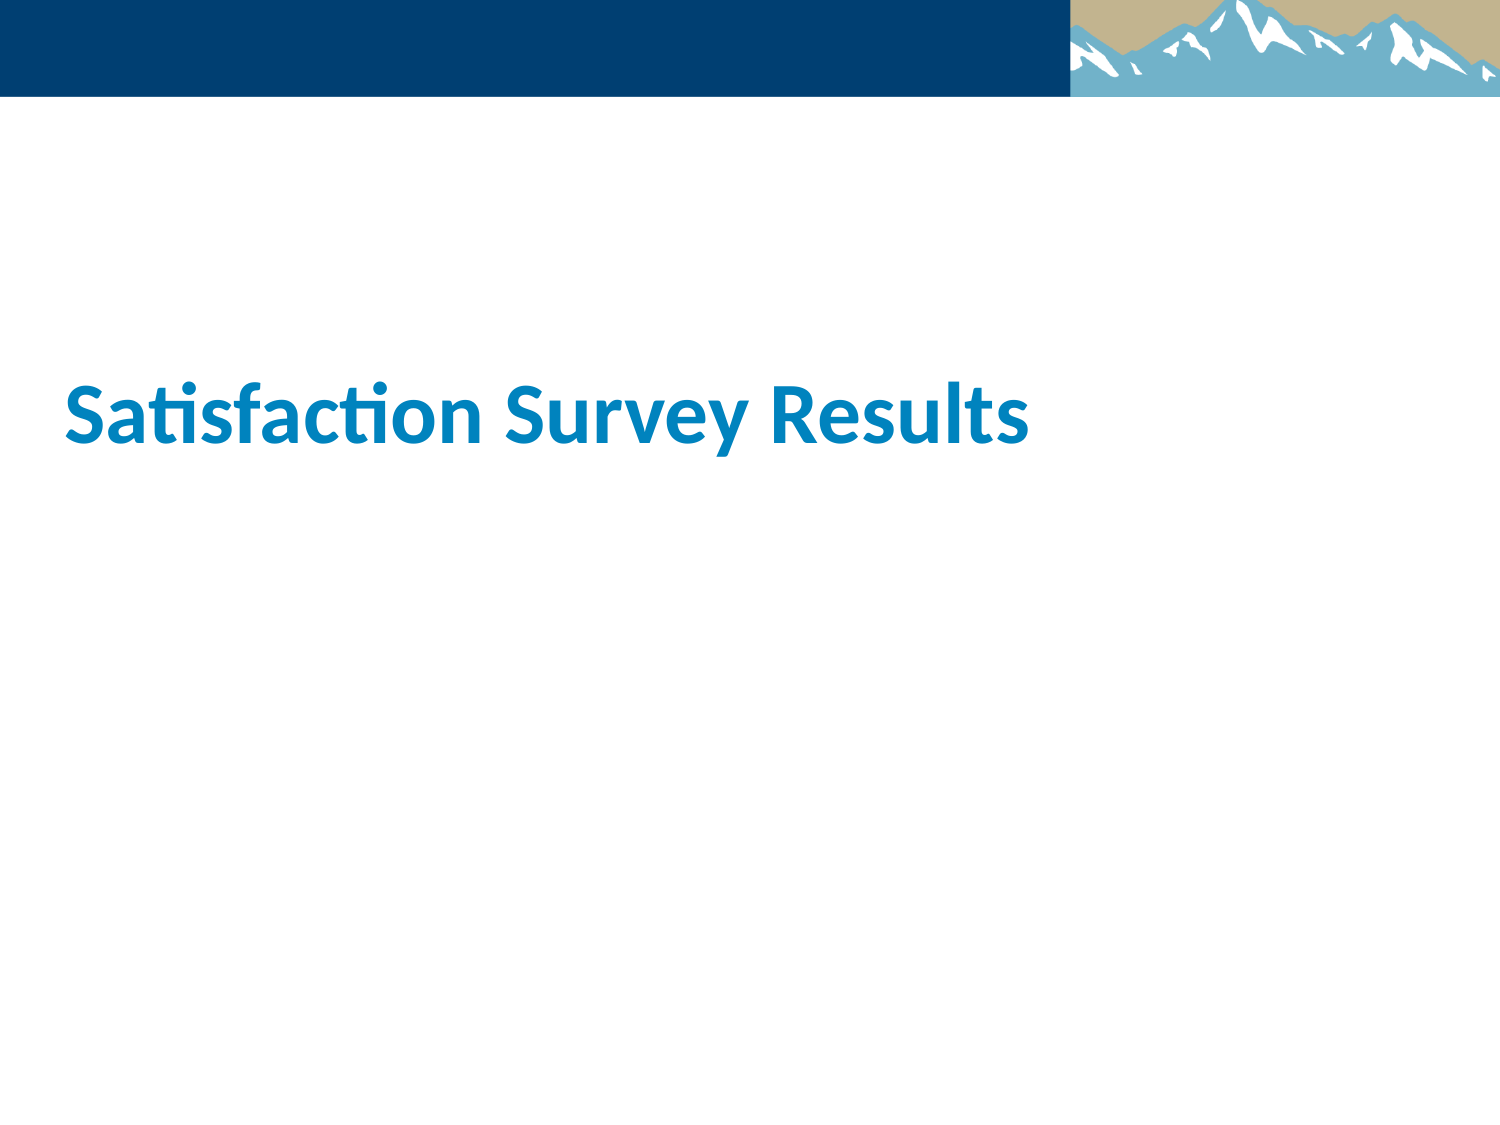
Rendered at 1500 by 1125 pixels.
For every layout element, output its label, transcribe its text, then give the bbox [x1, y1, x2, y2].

picture [0, 0, 1500, 97]
title Satisfaction Survey Results [49, 369, 1441, 691]
